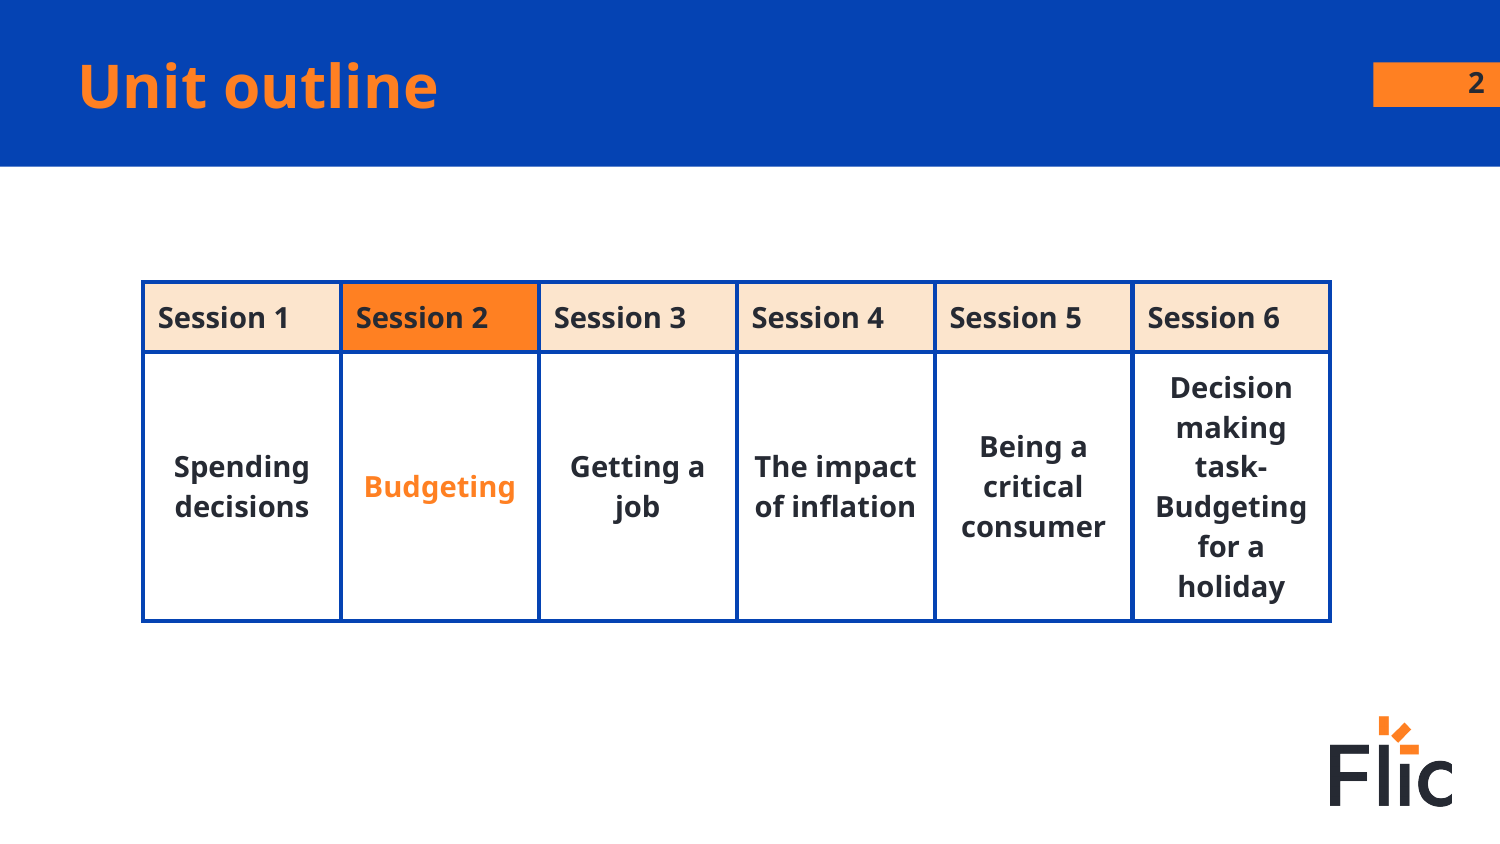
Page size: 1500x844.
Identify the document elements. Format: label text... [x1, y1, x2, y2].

picture [1330, 716, 1452, 807]
table_cell The impact of inflation [739, 354, 933, 619]
table_header Session 6 [1135, 284, 1328, 350]
table_header Session 5 [937, 284, 1130, 350]
table_header Session 2 [343, 284, 537, 350]
table_header Session 1 [145, 284, 339, 350]
slide_number 2 [1410, 49, 1500, 115]
table_cell Getting a job [541, 354, 735, 619]
table_cell Decision making task- Budgeting for a holiday [1135, 354, 1328, 619]
table_cell Budgeting [343, 354, 537, 619]
table_cell Being a critical consumer [937, 354, 1130, 619]
table_header Session 4 [739, 284, 933, 350]
table_header Session 3 [541, 284, 735, 350]
table_cell Spending decisions [145, 354, 339, 619]
title Unit outline [62, 41, 1331, 127]
